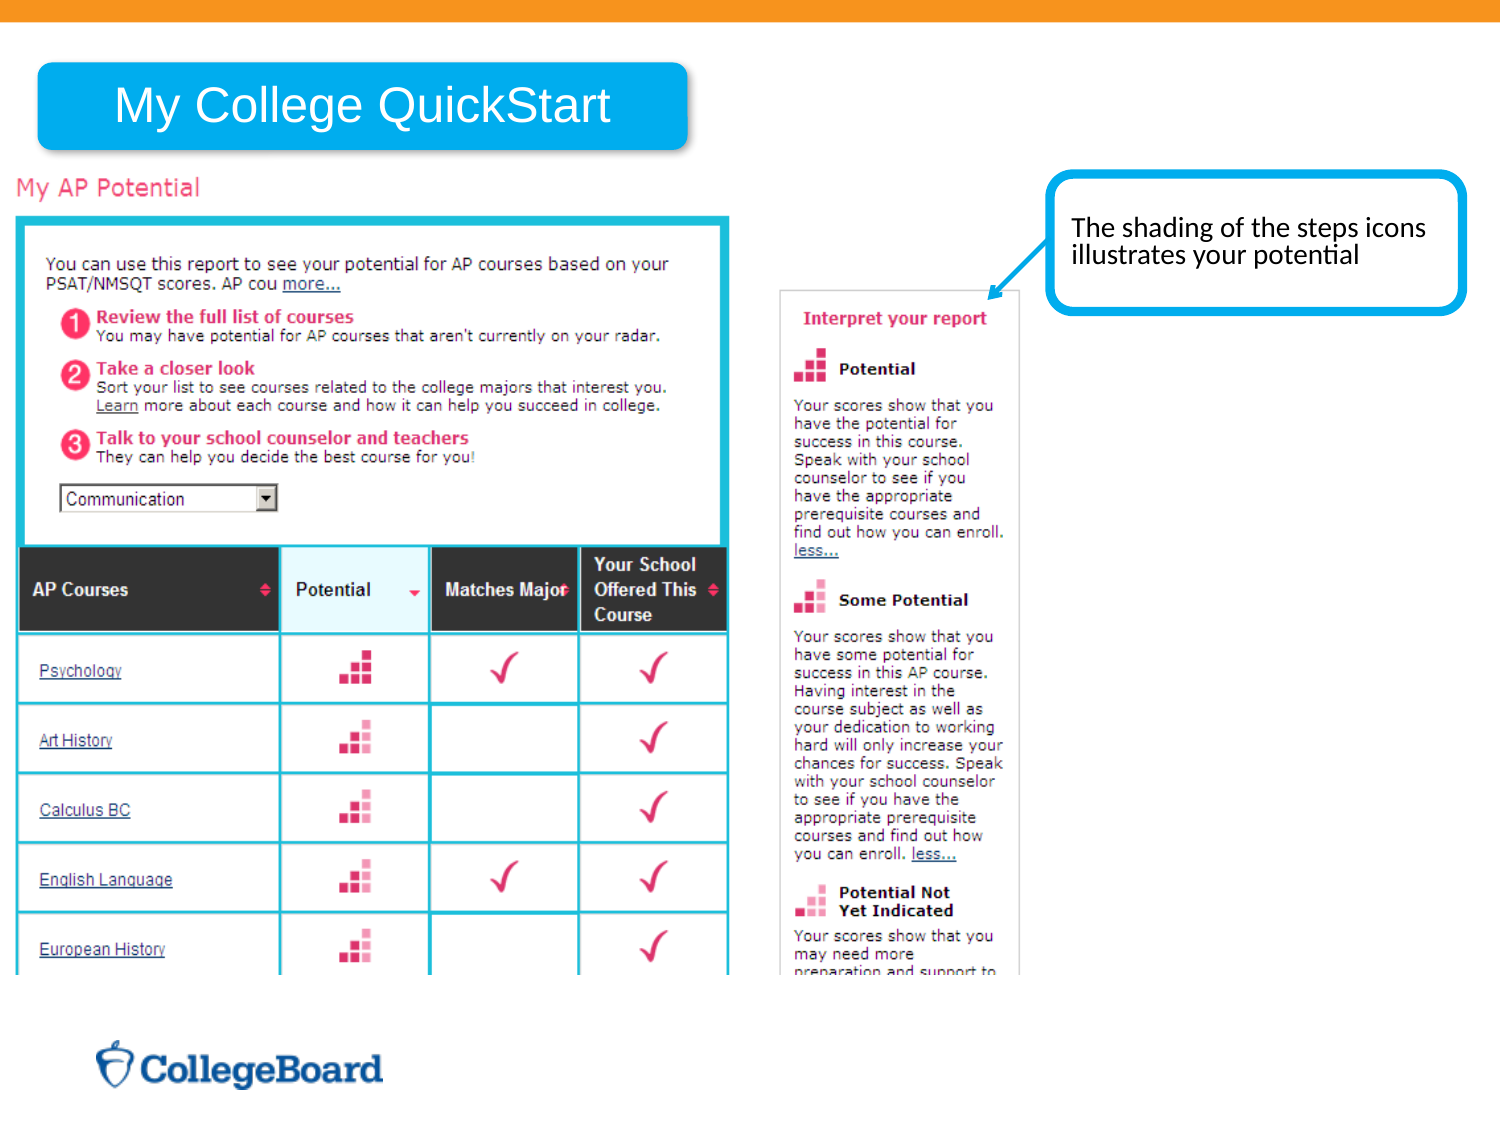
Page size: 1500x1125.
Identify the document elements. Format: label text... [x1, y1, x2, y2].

text_box My College QuickStart [35, 60, 81, 153]
text_box The shading of the steps icons illustrates your potential [1047, 171, 1465, 314]
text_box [987, 237, 1051, 301]
picture [96, 1040, 383, 1090]
title [81, 54, 1382, 160]
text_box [0, 162, 1026, 976]
